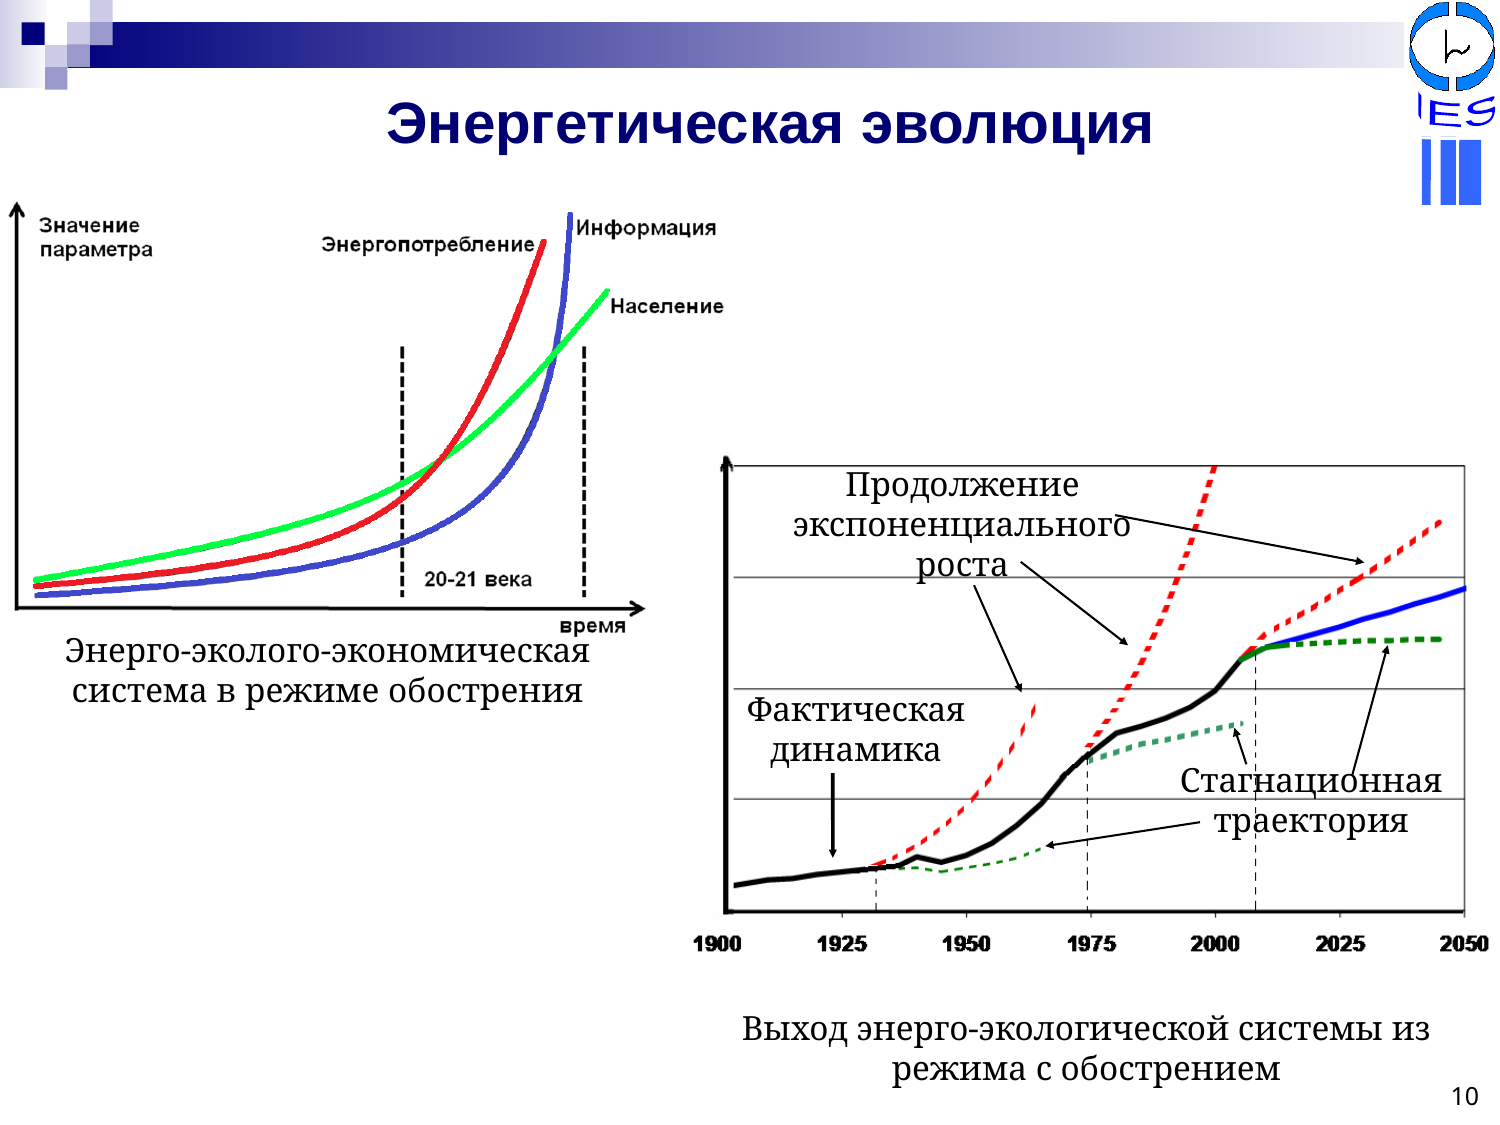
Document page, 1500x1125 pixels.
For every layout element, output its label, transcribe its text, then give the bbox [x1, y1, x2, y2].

text_box Выход энерго-экологической системы из режима с обострением [714, 999, 1459, 1095]
picture [0, 184, 1500, 984]
text_box Энерго-эколого-экономическая система в режиме обострения [0, 662, 656, 717]
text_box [1404, 0, 1500, 206]
text_box Энергетическая эволюция [41, 78, 1399, 163]
slide_number 10 [1143, 1046, 1495, 1123]
